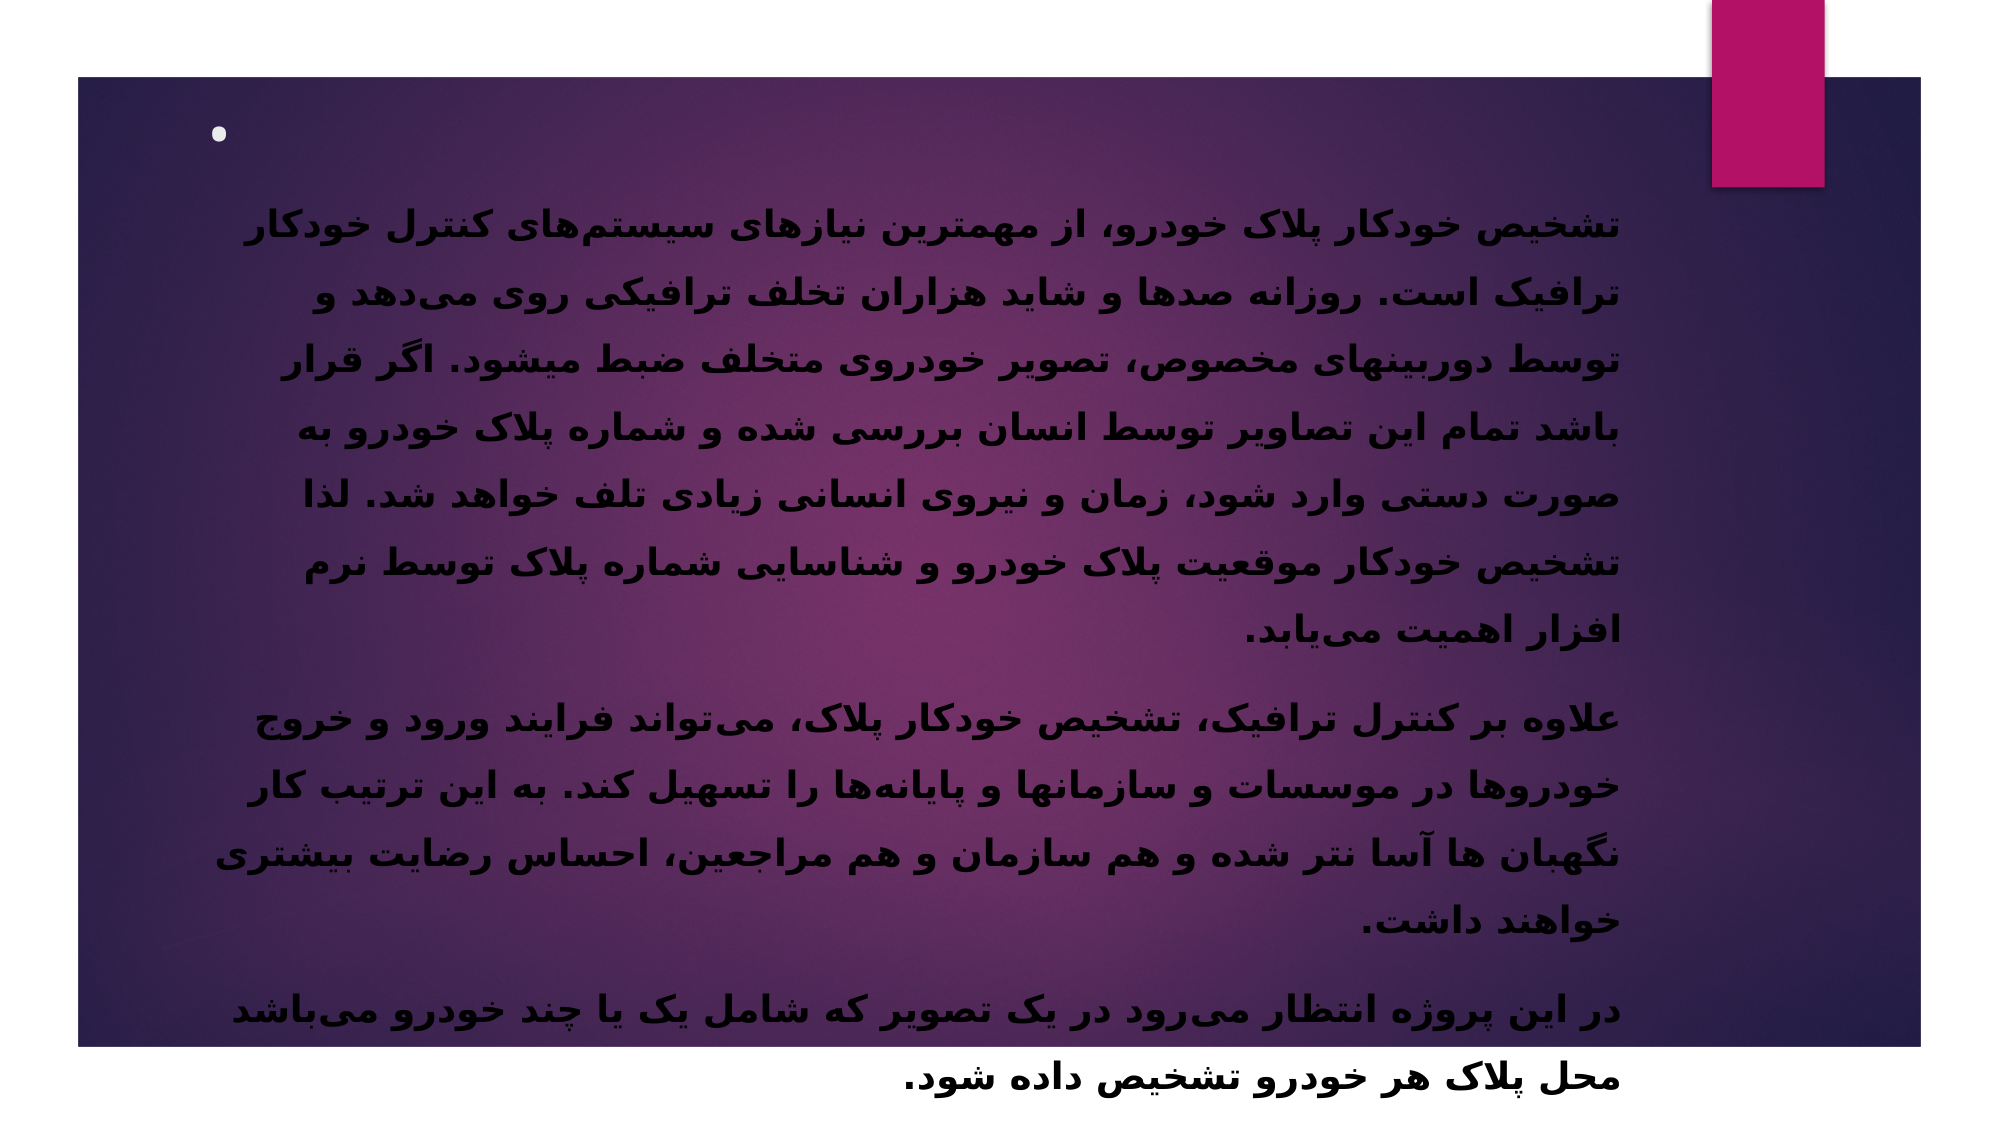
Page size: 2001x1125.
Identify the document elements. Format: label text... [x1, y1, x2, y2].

title . [189, 115, 1638, 170]
subtitle تشخیص خودکار پلاک خودرو، از مهمترین نیازهای سیستم‌‌های کنترل خودکار ترافیک است. روزانه صدها و شاید هزاران تخلف ترافیکی روی می‌دهد و توسط دوربینهای مخصوص، تصویر خودروی متخلف ضبط می‎شود. اگر قرار باشد تمام این تصاویر توسط انسان بررسی شده و شماره پلاک خودرو به صورت دستی وارد شود، زمان و نیروی انسانی زیادی تلف خواهد شد. لذا تشخیص خودکار موقعیت پلاک خودرو و شناسایی شماره پلاک توسط نرم افزار اهمیت می‌یابد. علاوه بر کنترل ترافیک، تشخیص خودکار پلاک، می‌تواند فرایند ورود و خروج خودروها در موسسات و سازمانها و پایانه‌ها را تسهیل کند. به این ترتیب کار نگهبان ها آسا نتر شده و هم سازمان و هم مراجعین، احساس رضایت بیشتری خواهند داشت. در این پروژه انتظار می‌رود در یک تصویر که شامل یک یا چند خودرو می‌باشد محل پلاک هر خودرو تشخیص داده شود. [189, 170, 1638, 925]
